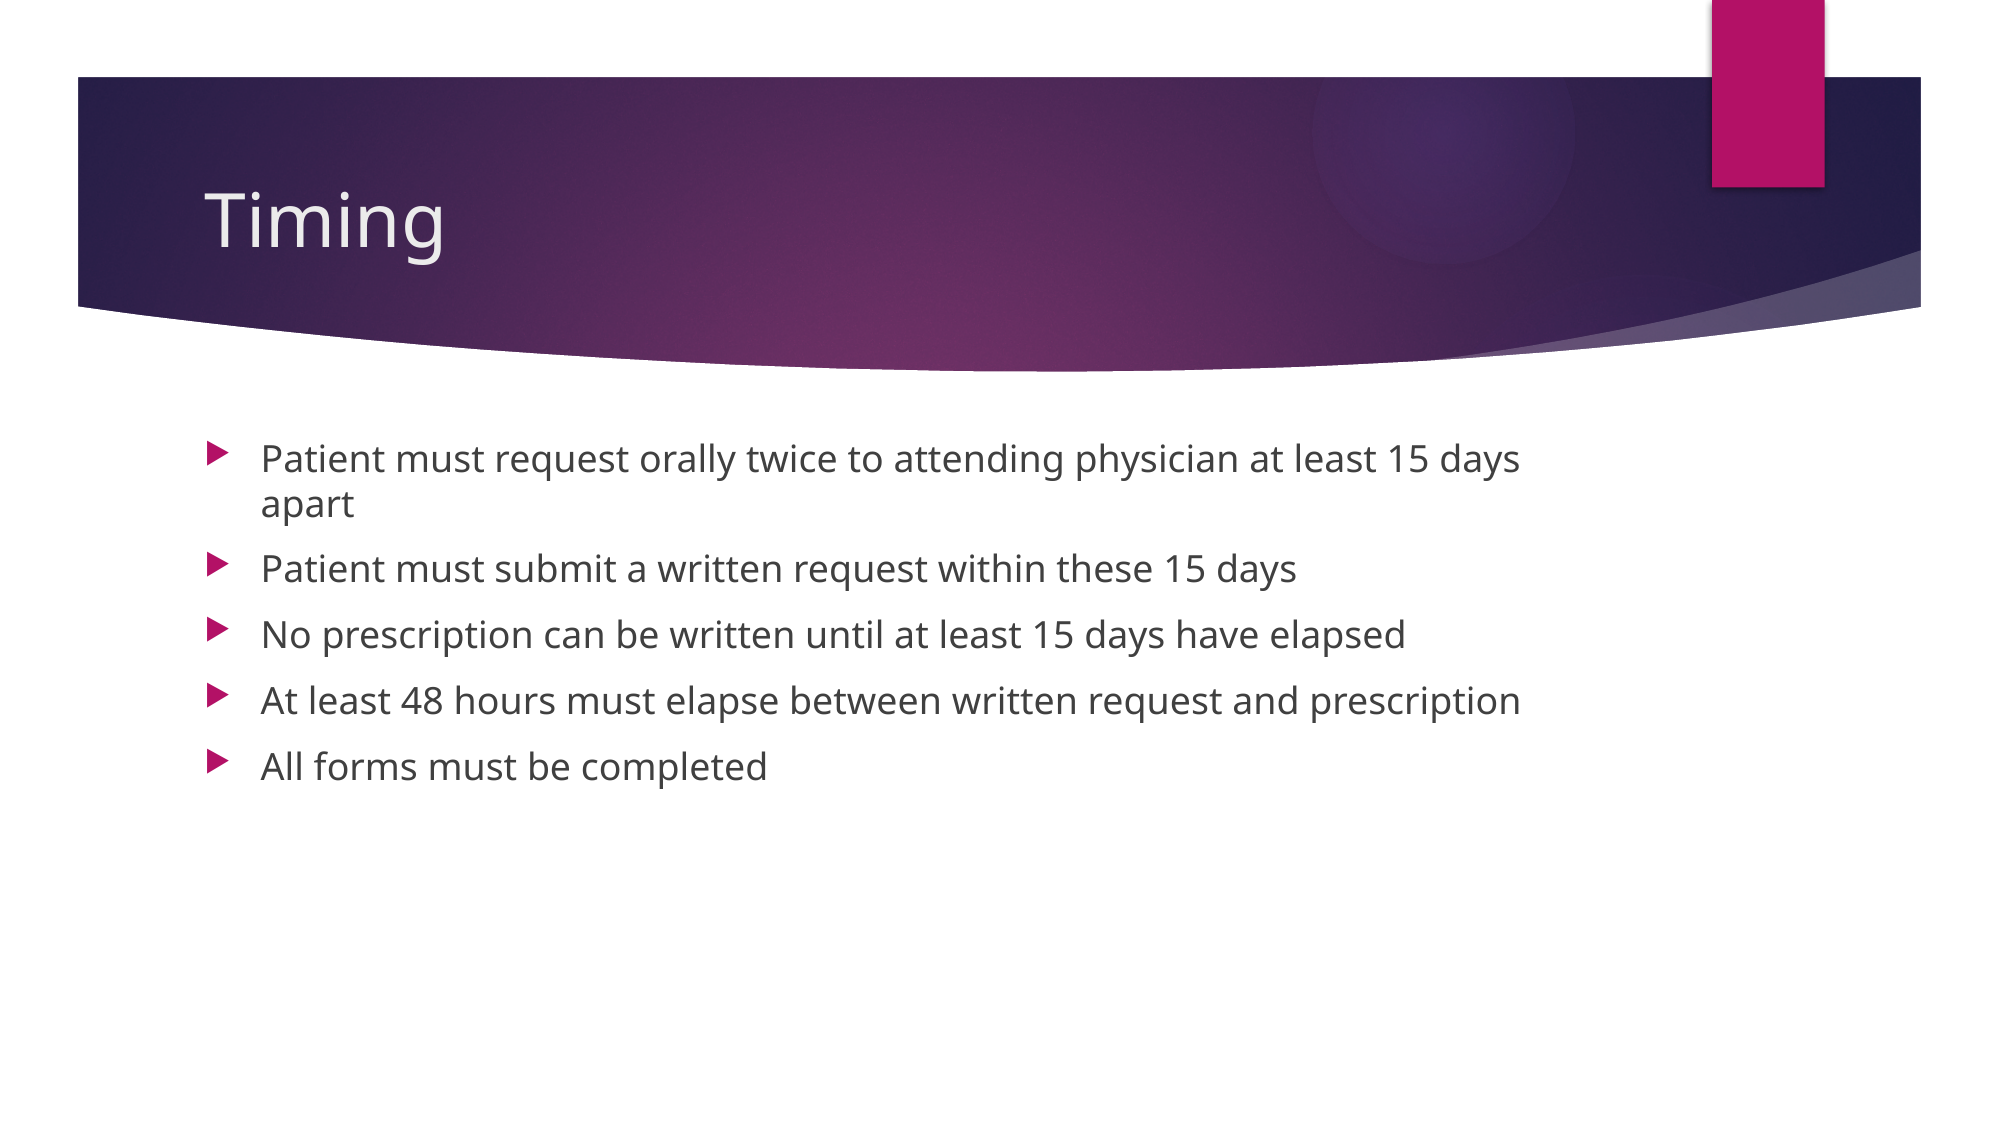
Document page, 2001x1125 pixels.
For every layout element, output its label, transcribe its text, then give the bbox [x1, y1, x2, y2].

title Timing [189, 159, 1627, 276]
list Patient must request orally twice to attending physician at least 15 days apart Patient must submit a written request within these 15 days No prescription can be written until at least 15 days have elapsed At least 48 hours must elapse between written request and prescription All forms must be completed [189, 427, 1638, 988]
